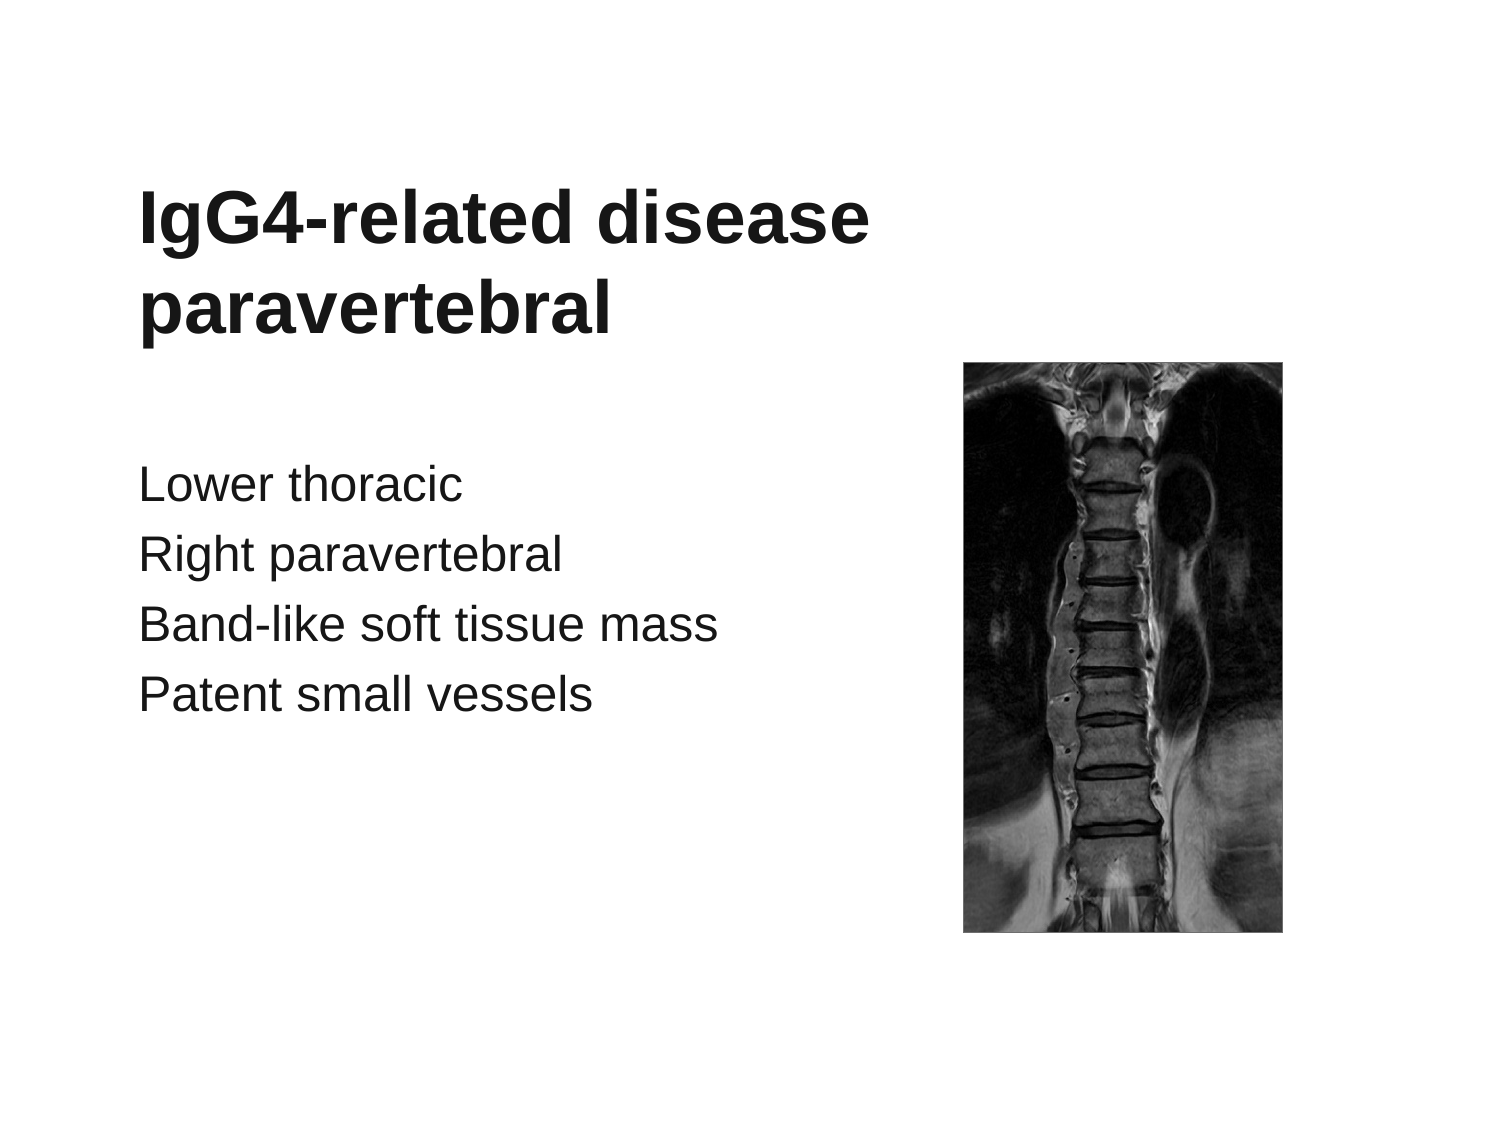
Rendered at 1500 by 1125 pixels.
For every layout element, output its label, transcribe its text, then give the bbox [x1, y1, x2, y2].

picture [963, 362, 1283, 933]
text_box IgG4-related disease paravertebral [123, 160, 887, 356]
list Lower thoracic Right paravertebral Band-like soft tissue mass Patent small vessels [123, 444, 927, 823]
